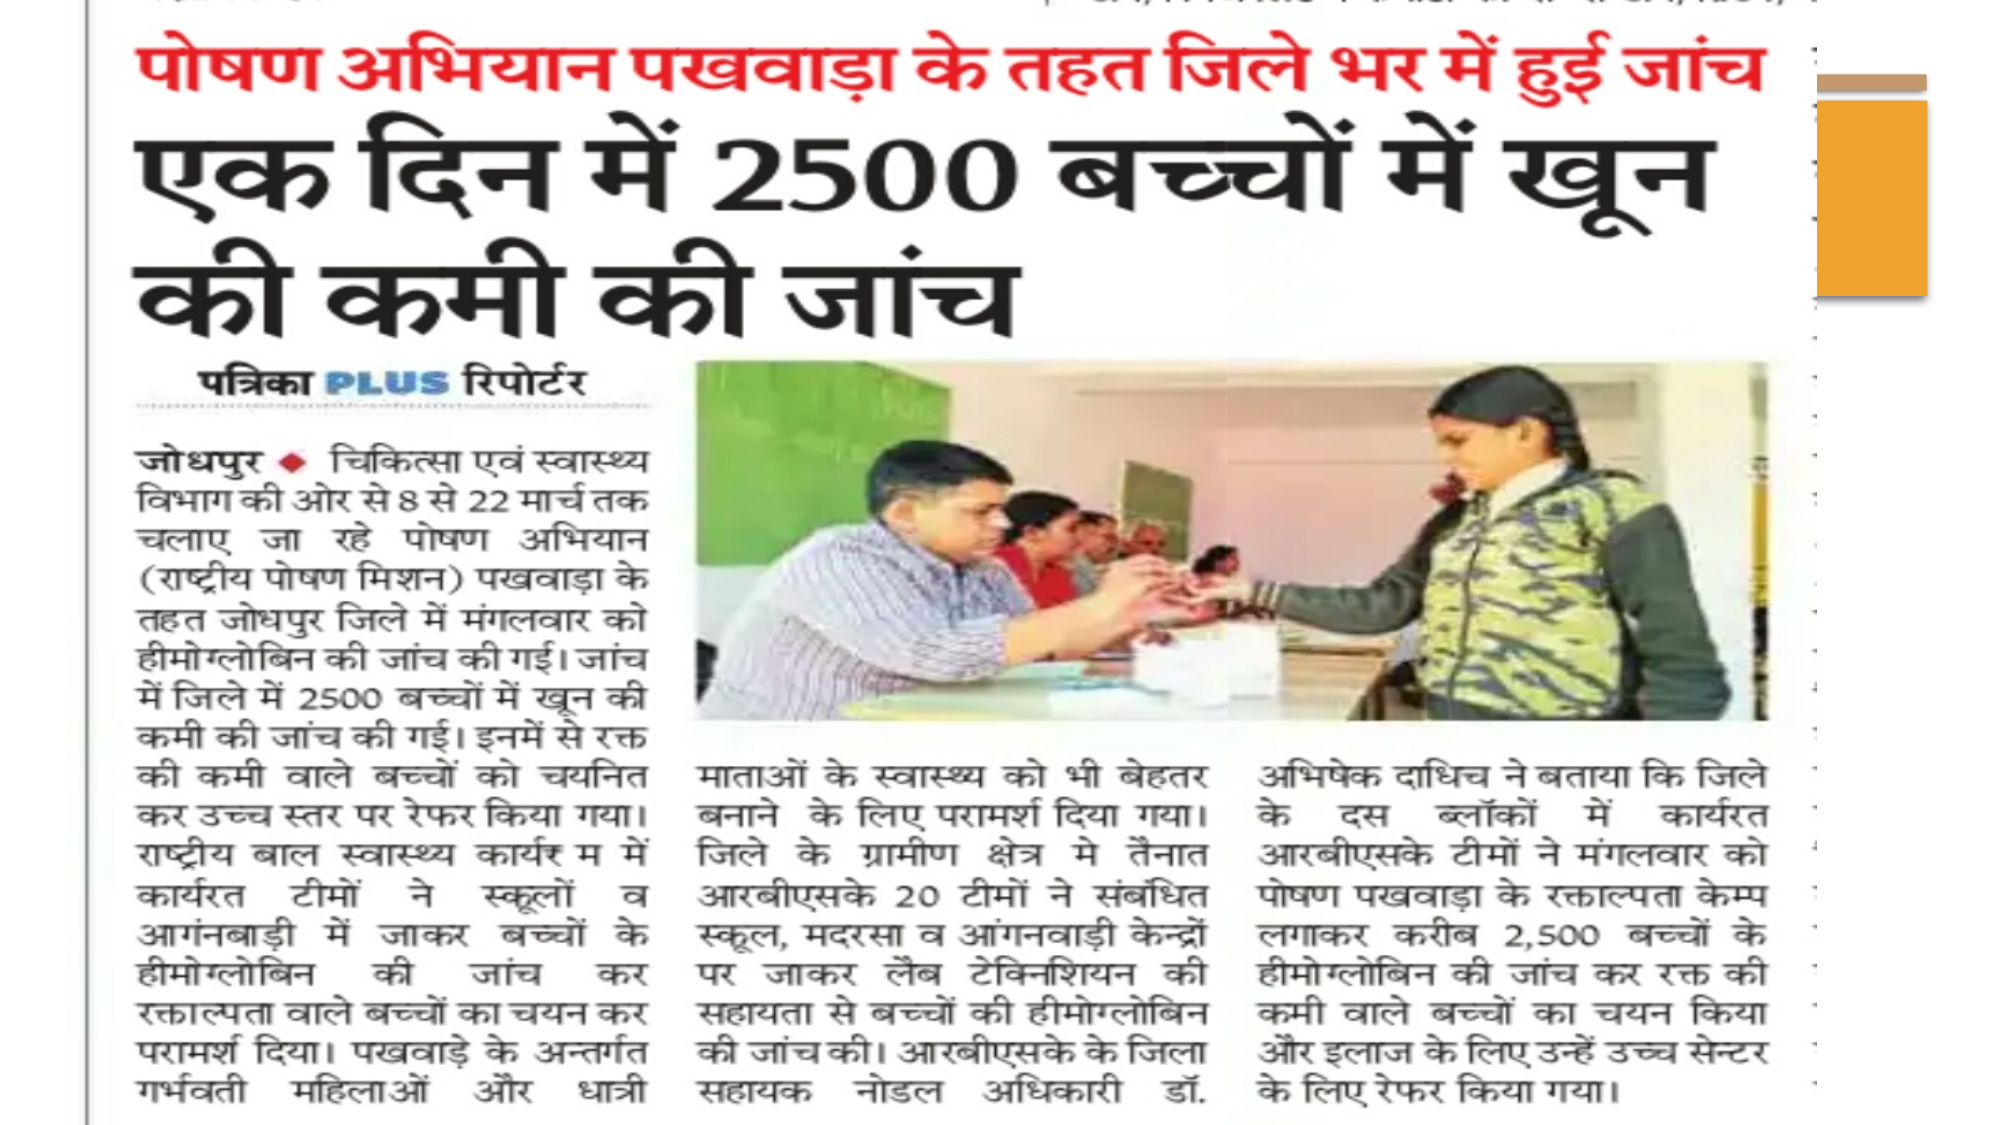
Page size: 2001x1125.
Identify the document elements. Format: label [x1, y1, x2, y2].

list [66, 0, 1818, 1125]
